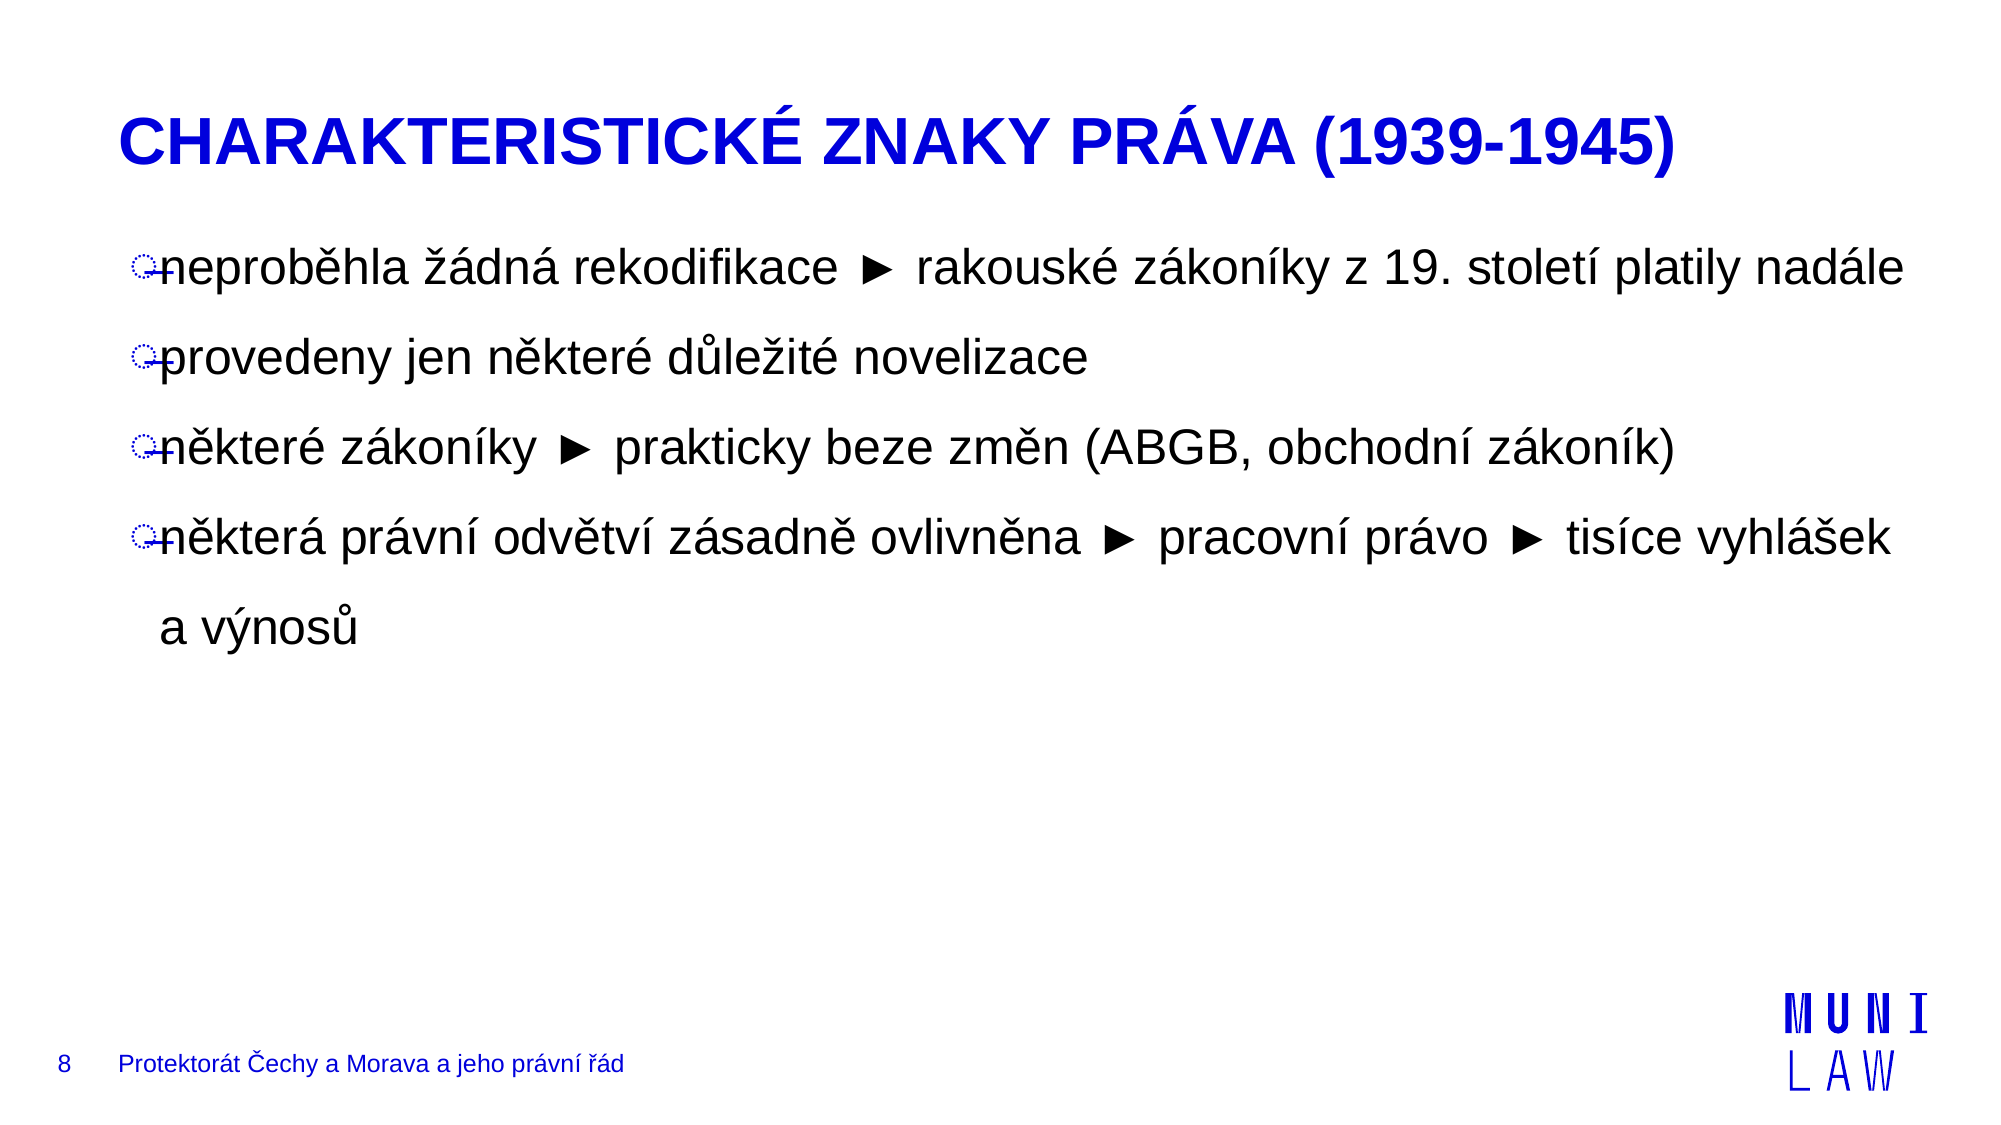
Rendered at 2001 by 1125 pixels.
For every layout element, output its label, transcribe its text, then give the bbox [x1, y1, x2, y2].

footer Protektorát Čechy a Morava a jeho právní řád [118, 1042, 1418, 1084]
list neproběhla žádná rekodifikace ► rakouské zákoníky z 19. století platily nadále provedeny jen některé důležité novelizace některé zákoníky ► prakticky beze změn (ABGB, obchodní zákoník) některá právní odvětví zásadně ovlivněna ► pracovní právo ► tisíce vyhlášek a výnosů [118, 204, 1919, 975]
title CHARAKTERISTICKÉ ZNAKY PRÁVA (1939-1945) [118, 94, 1961, 169]
slide_number 8 [57, 1042, 100, 1084]
